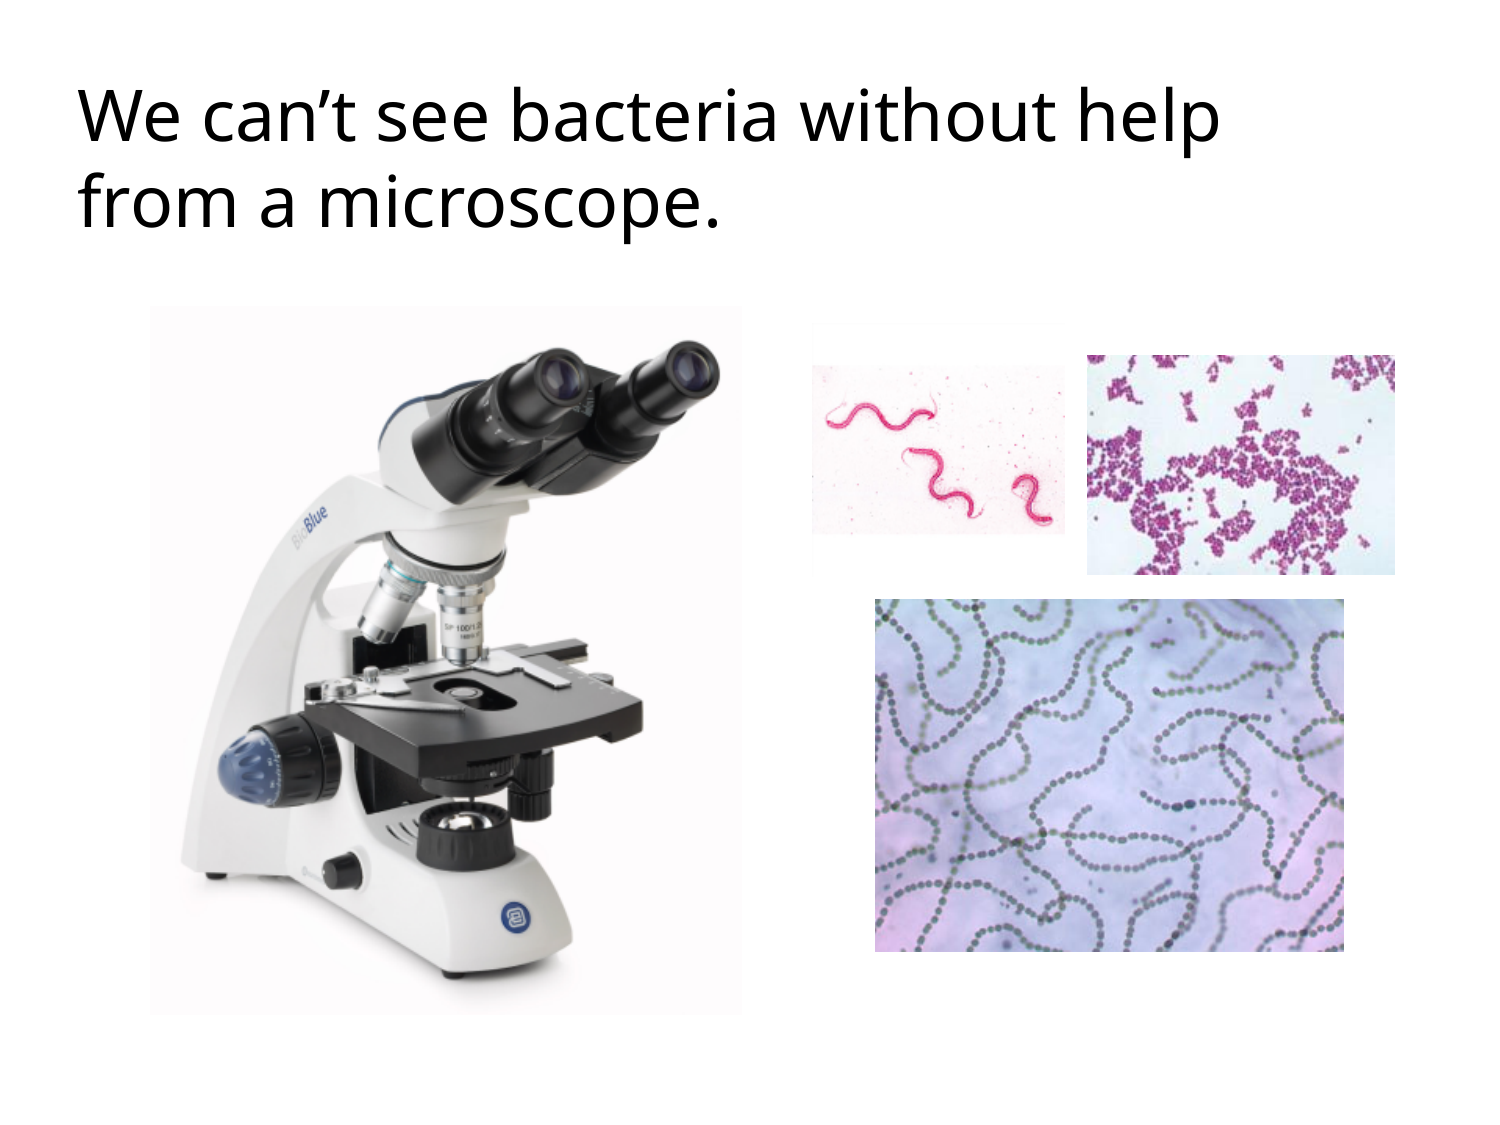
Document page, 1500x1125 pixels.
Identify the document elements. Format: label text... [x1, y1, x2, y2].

picture [812, 323, 1066, 577]
picture [149, 306, 743, 1016]
title We can’t see bacteria without help from a microscope. [62, 62, 1413, 250]
picture [1087, 355, 1395, 575]
picture [874, 599, 1344, 952]
